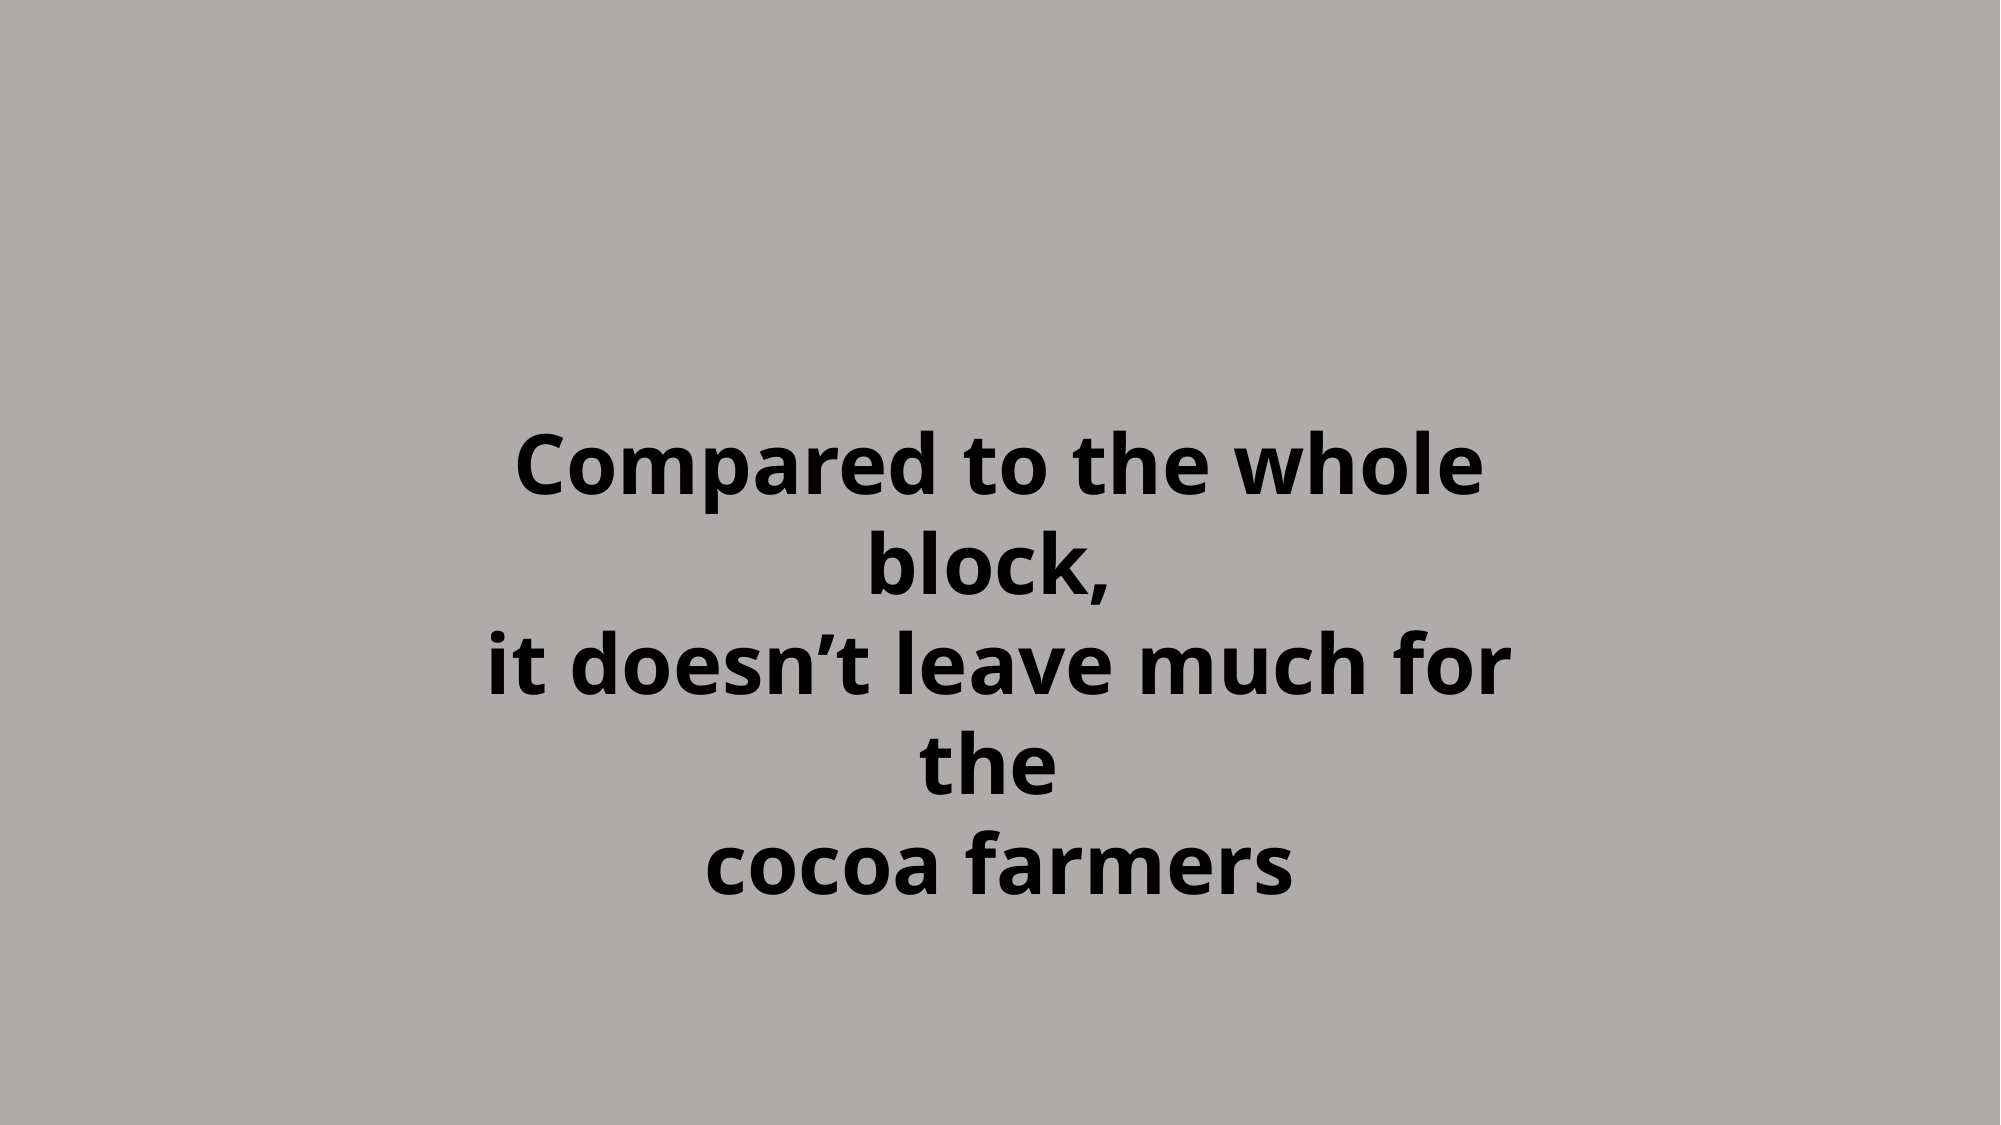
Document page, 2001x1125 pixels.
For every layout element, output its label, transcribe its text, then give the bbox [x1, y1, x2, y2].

text_box Compared to the whole block, it doesn’t leave much for the cocoa farmers [413, 403, 1586, 919]
